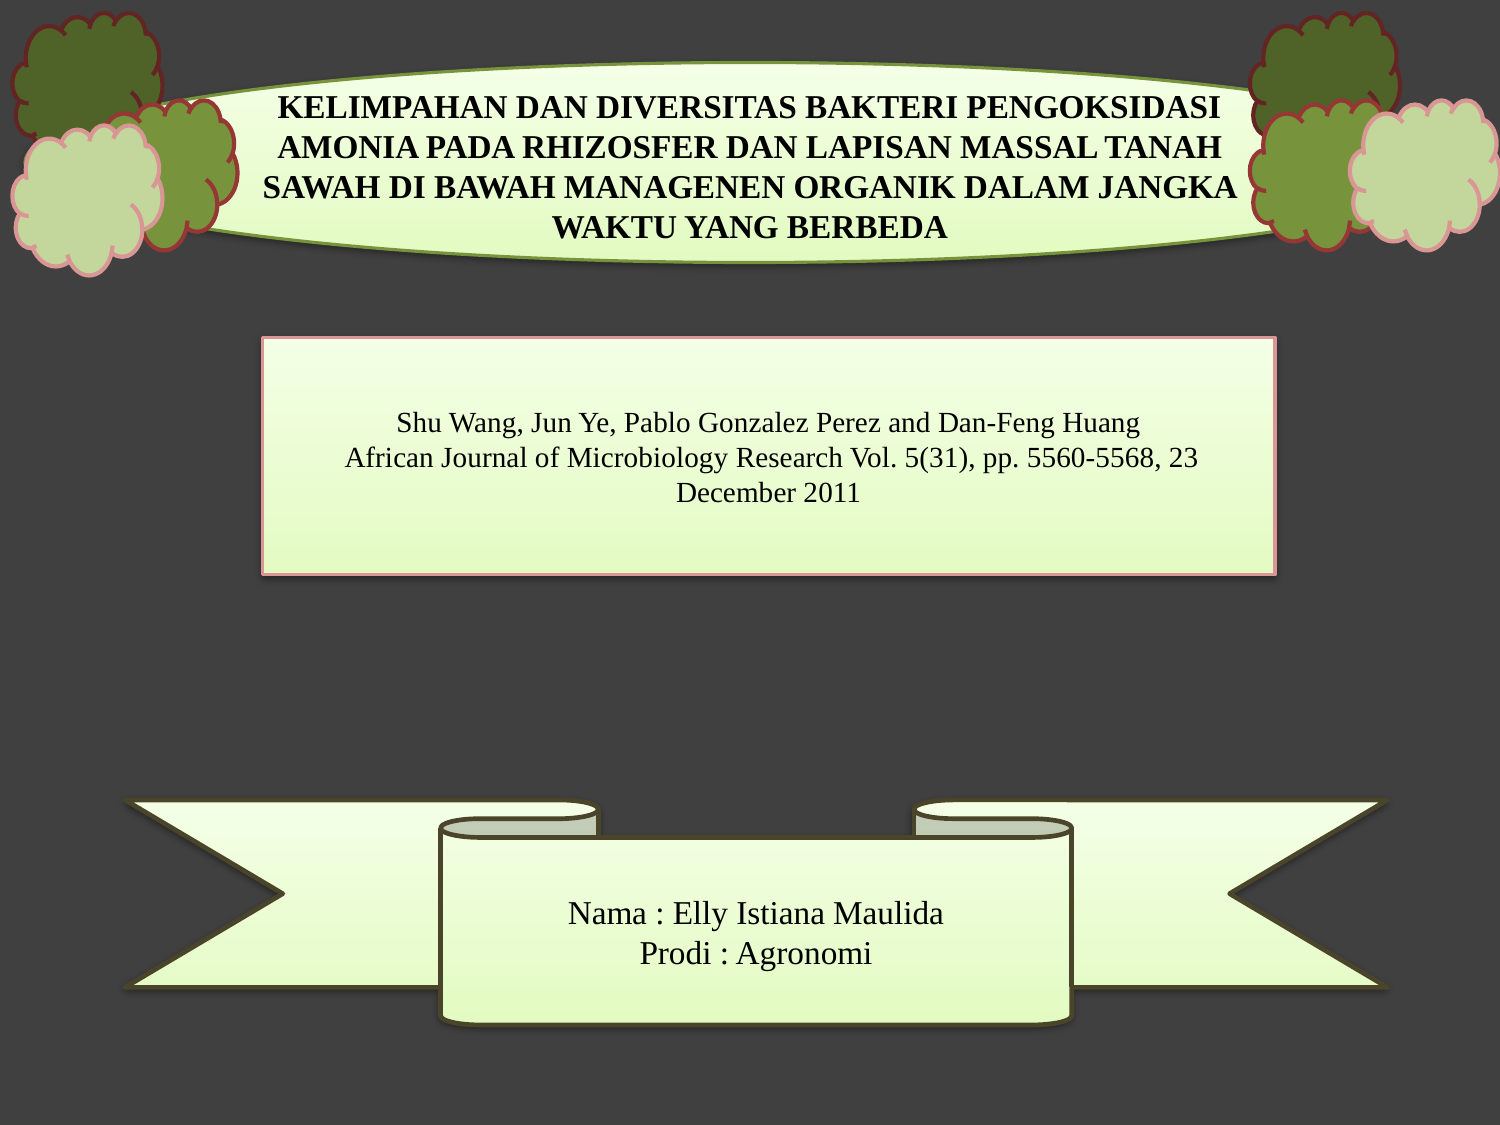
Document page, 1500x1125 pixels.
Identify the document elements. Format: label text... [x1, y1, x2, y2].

text_box [105, 98, 240, 253]
text_box [1247, 98, 1383, 253]
text_box [10, 10, 165, 143]
text_box [1247, 10, 1403, 136]
text_box KELIMPAHAN DAN DIVERSITAS BAKTERI PENGOKSIDASI AMONIA PADA RHIZOSFER DAN LAPISAN MASSAL TANAH SAWAH DI BAWAH MANAGENEN ORGANIK DALAM JANGKA WAKTU YANG BERBEDA [185, 61, 1272, 264]
text_box [1347, 98, 1500, 253]
text_box Shu Wang, Jun Ye, Pablo Gonzalez Perez and Dan-Feng Huang African Journal of Microbiology Research Vol. 5(31), pp. 5560-5568, 23 December 2011 [262, 337, 1276, 576]
text_box Nama : Elly Istiana Maulida Prodi : Agronomi [124, 799, 1389, 1026]
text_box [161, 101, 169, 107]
text_box [10, 123, 165, 278]
